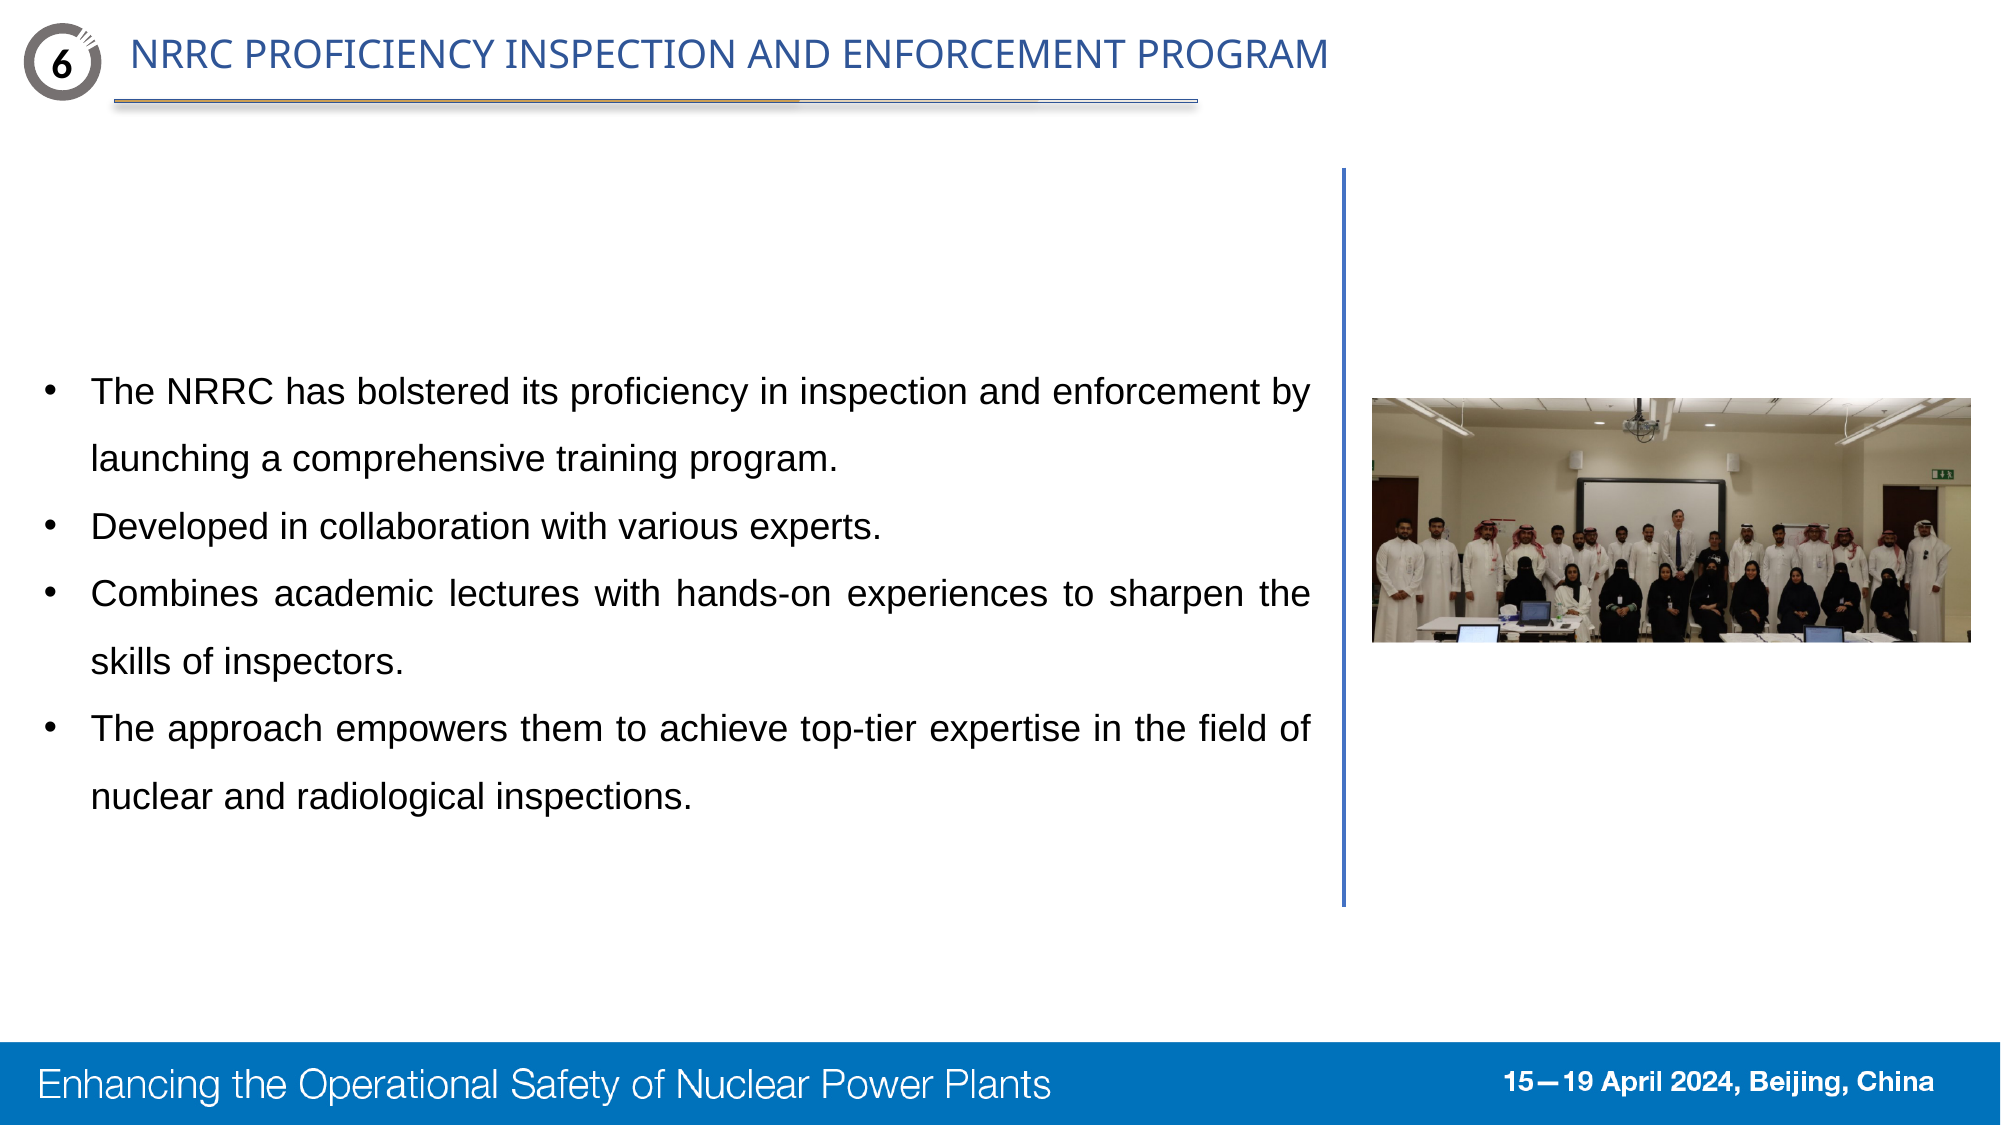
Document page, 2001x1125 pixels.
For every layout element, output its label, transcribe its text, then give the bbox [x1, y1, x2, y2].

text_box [29, 27, 1870, 103]
text_box The NRRC has bolstered its proficiency in inspection and enforcement by launching a comprehensive training program. Developed in collaboration with various experts. Combines academic lectures with hands-on experiences to sharpen the skills of inspectors. The approach empowers them to achieve top-tier expertise in the field of nuclear and radiological inspections. [29, 336, 1327, 892]
picture [0, 0, 2001, 1125]
